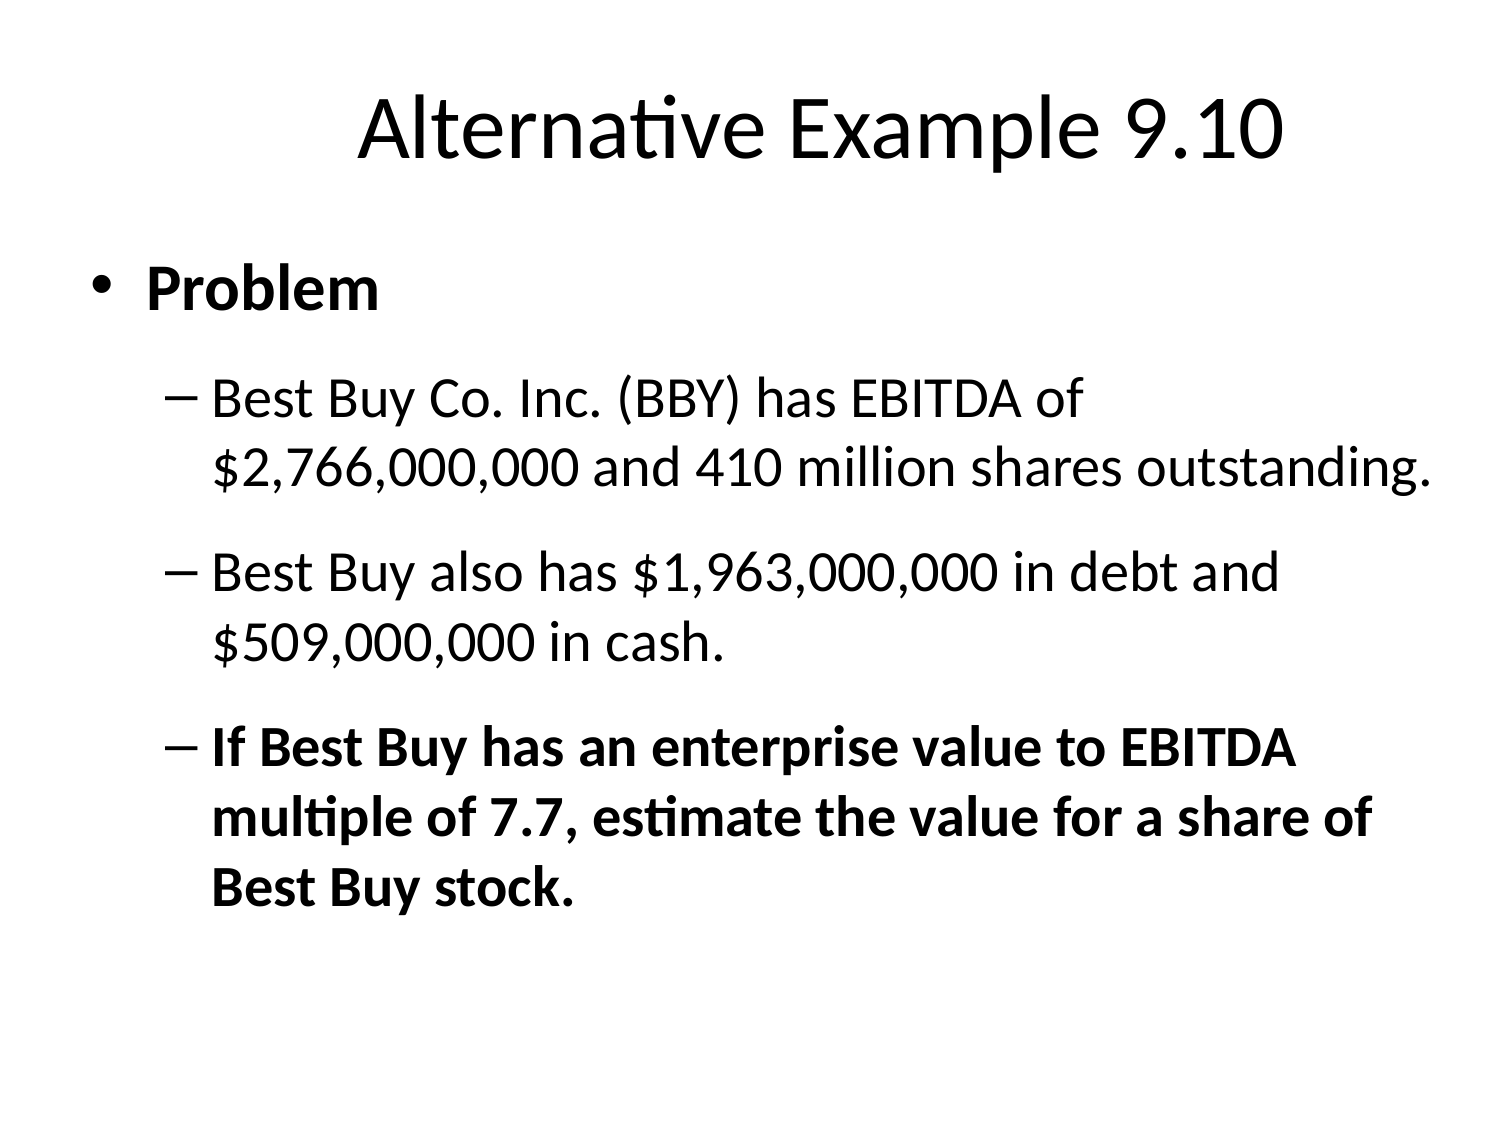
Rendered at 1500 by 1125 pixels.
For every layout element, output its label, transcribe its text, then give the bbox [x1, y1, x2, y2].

title Alternative Example 9.10 [190, 27, 1454, 216]
list Problem Best Buy Co. Inc. (BBY) has EBITDA of $2,766,000,000 and 410 million shares outstanding. Best Buy also has $1,963,000,000 in debt and $509,000,000 in cash. If Best Buy has an enterprise value to EBITDA multiple of 7.7, estimate the value for a share of Best Buy stock. [74, 235, 1451, 999]
